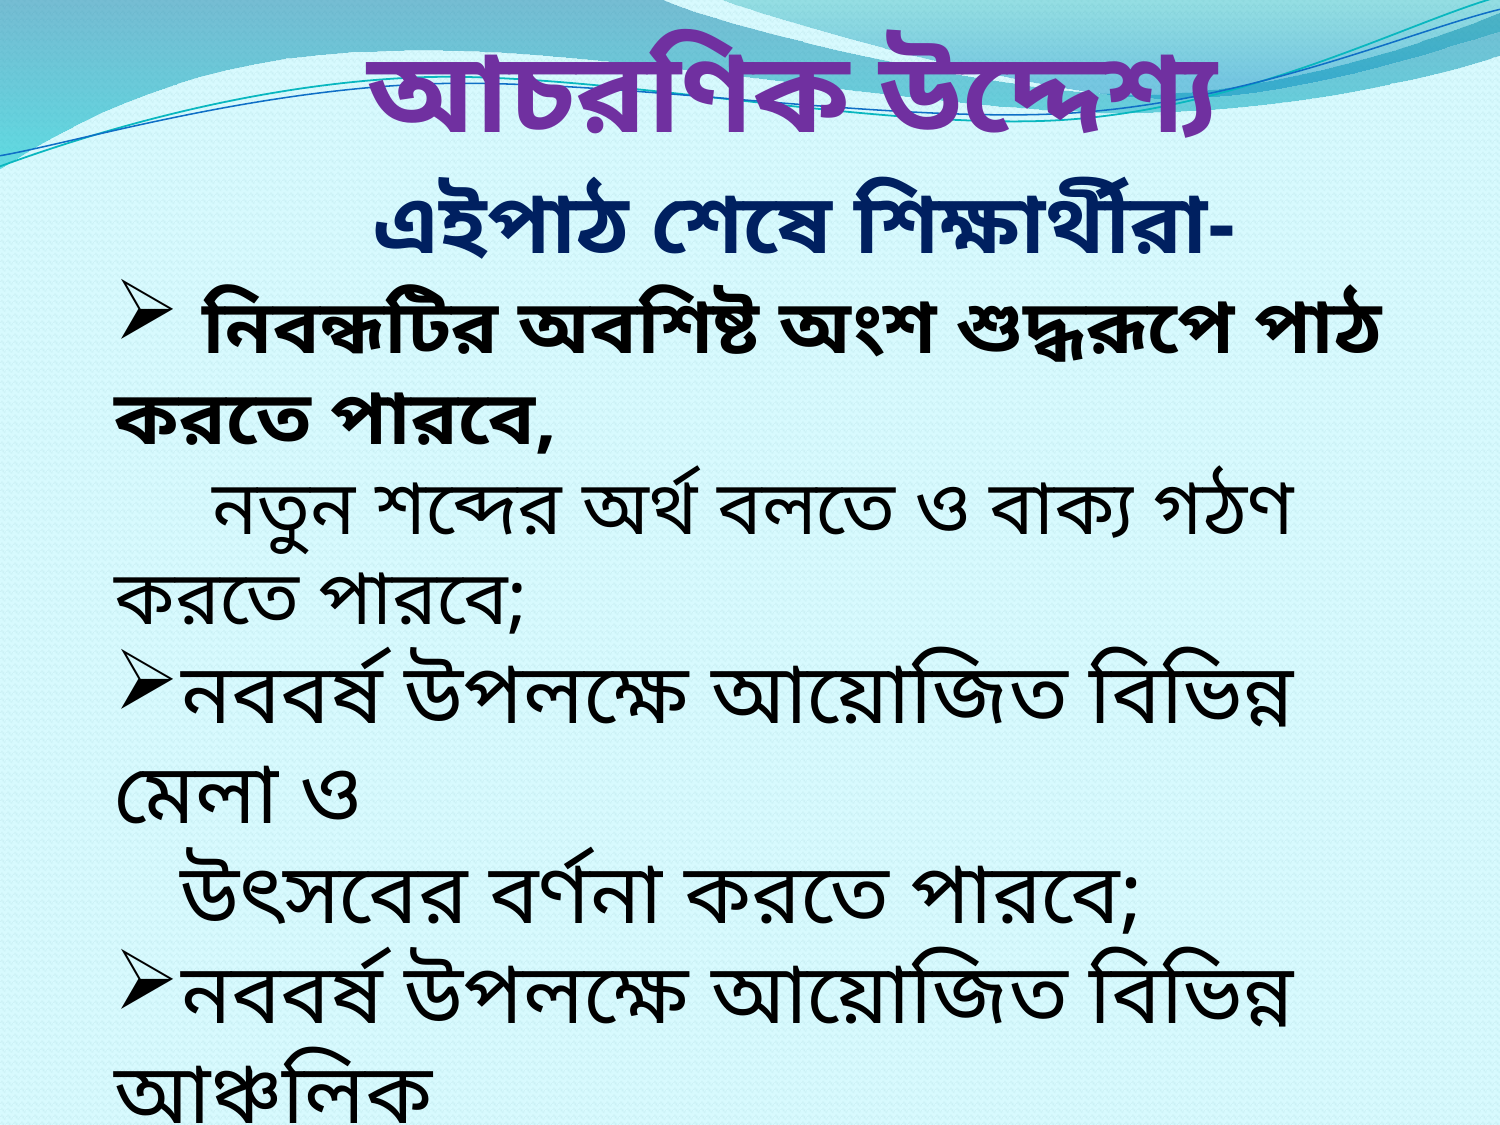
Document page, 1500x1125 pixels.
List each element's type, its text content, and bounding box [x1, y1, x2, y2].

text_box এইপাঠ শেষে শিক্ষার্থীরা- [358, 162, 1250, 262]
text_box আচরণিক উদ্দেশ্য [352, 12, 1233, 163]
text_box নিবন্ধটির অবশিষ্ট অংশ শুদ্ধরূপে পাঠ করতে পারবে, নতুন শব্দের অর্থ বলতে ও বাক্য গঠণ করতে পারবে; নববর্ষ উপলক্ষে আয়োজিত বিভিন্ন মেলা ও উৎসবের বর্ণনা করতে পারবে; নববর্ষ উপলক্ষে আয়োজিত বিভিন্ন আঞ্চলিক অনুষ্ঠানের উল্লেখ করতে পারবে; আধুনিককালে নব আঙ্গিকে বর্ষবরণ উৎসবের ইতিহাস বর্ণনা করতে পারবে। [99, 262, 1438, 1125]
